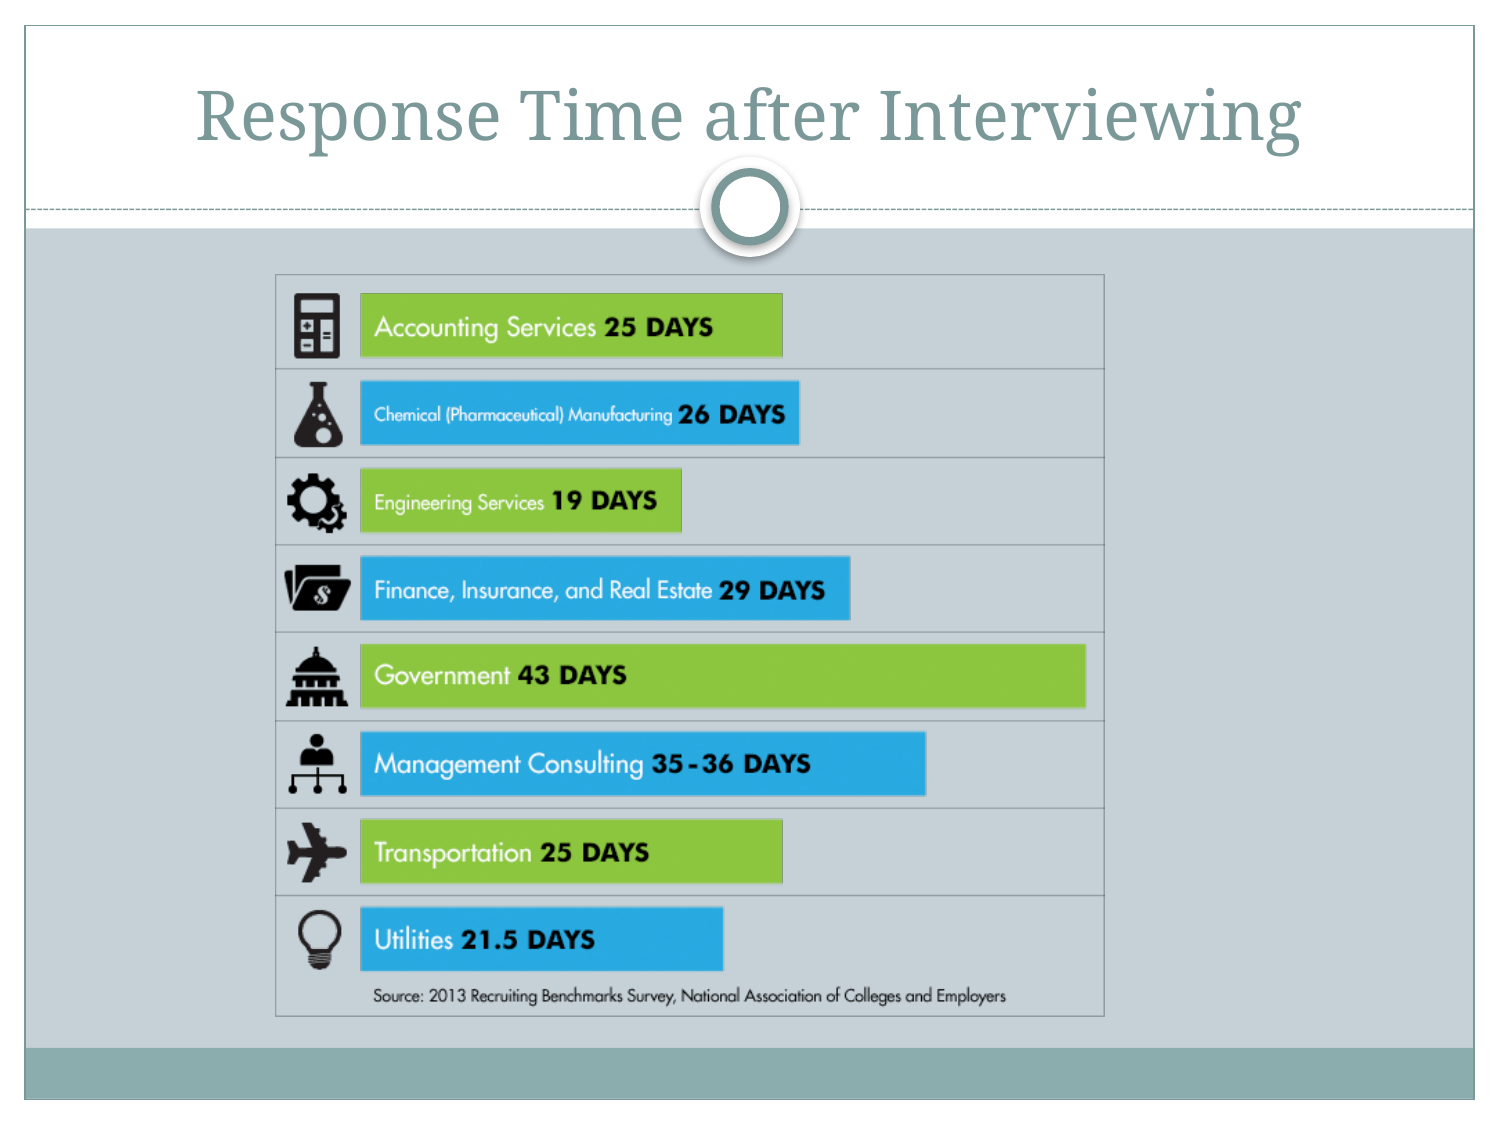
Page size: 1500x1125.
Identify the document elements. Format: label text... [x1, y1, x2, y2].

title Response Time after Interviewing [49, 37, 1450, 162]
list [274, 274, 1106, 1017]
